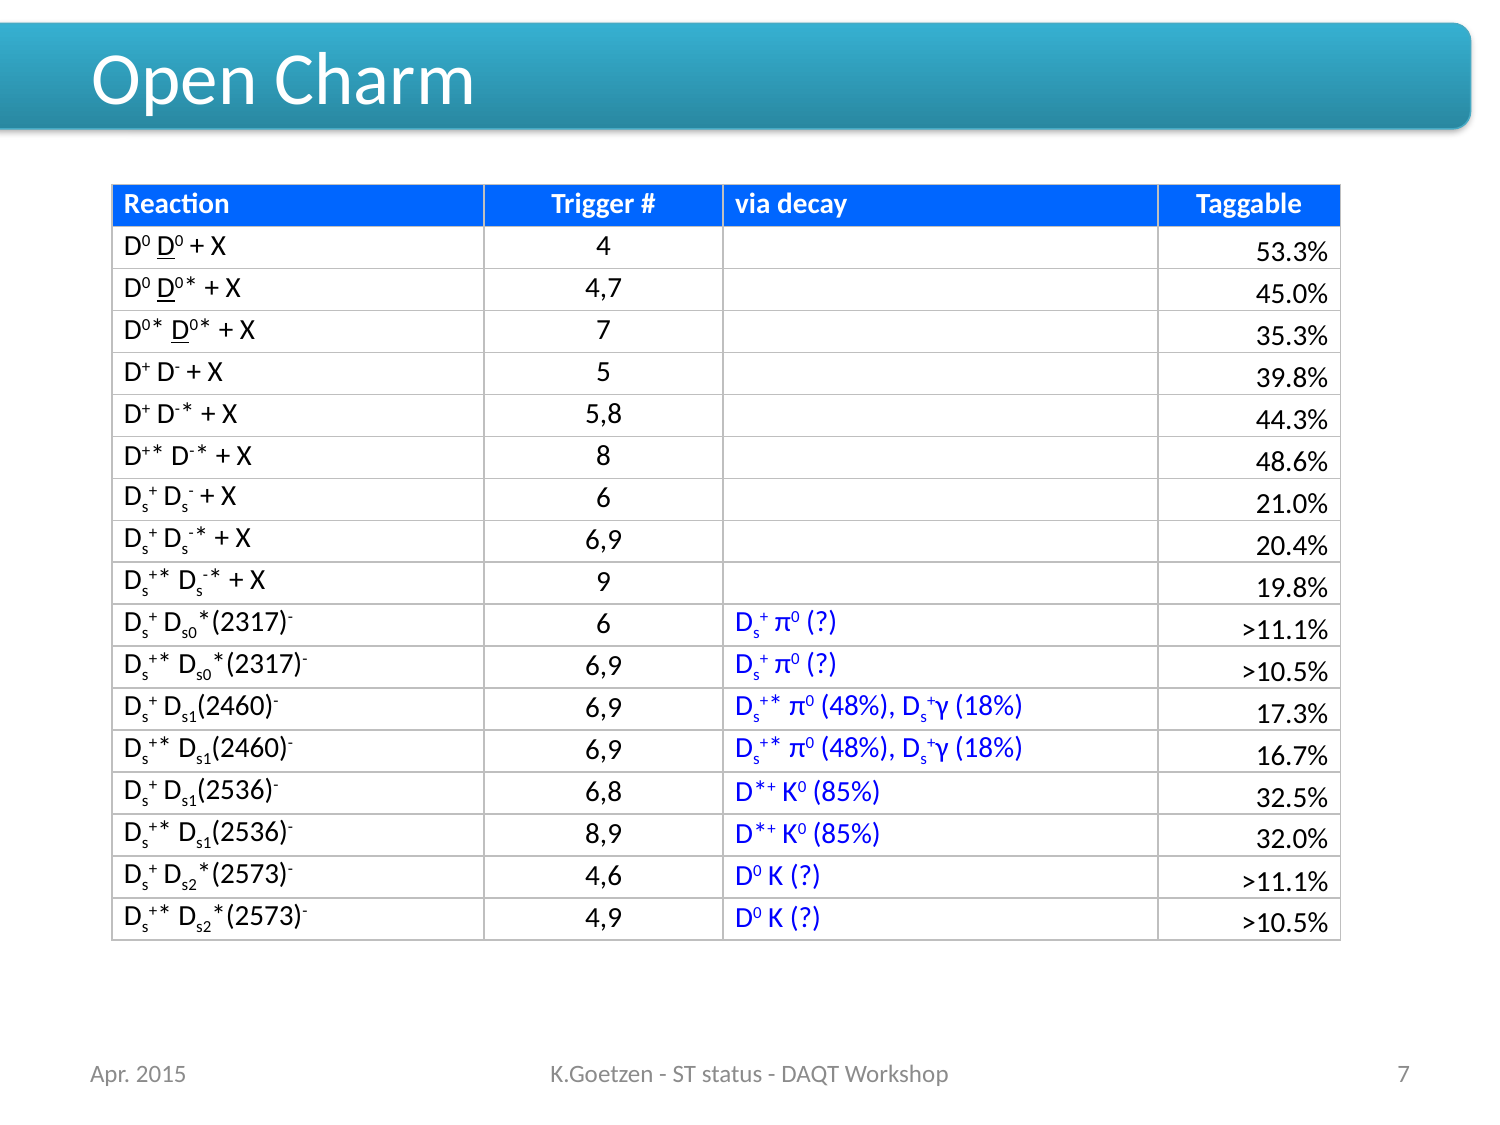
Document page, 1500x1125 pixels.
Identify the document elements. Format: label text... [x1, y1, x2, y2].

table_cell D0 K (?) [724, 899, 1157, 939]
table_cell [724, 269, 1157, 310]
table_cell 48.6% [1159, 437, 1340, 478]
table_cell 5,8 [485, 395, 722, 436]
table_cell Ds+ π0 (?) [724, 647, 1157, 687]
table_cell 19.8% [1159, 563, 1340, 603]
table_cell 21.0% [1159, 479, 1340, 520]
table_cell 6,9 [485, 521, 722, 561]
table_cell [724, 311, 1157, 352]
table_cell 53.3% [1159, 227, 1340, 268]
table_cell D0 D0* + X [113, 269, 483, 310]
table_cell Ds+* π0 (48%), Ds+γ (18%) [724, 689, 1157, 729]
table_cell 7 [485, 311, 722, 352]
table_cell 20.4% [1159, 521, 1340, 561]
table_cell [724, 353, 1157, 394]
table_cell 16.7% [1159, 731, 1340, 771]
table_cell 4,6 [485, 857, 722, 897]
table_cell >10.5% [1159, 899, 1340, 939]
table_cell [724, 437, 1157, 478]
table_cell Ds+ Ds2*(2573)- [113, 857, 483, 897]
table_cell D*+ K0 (85%) [724, 773, 1157, 813]
table_cell 35.3% [1159, 311, 1340, 352]
slide_number 7 [1074, 1042, 1425, 1103]
table_cell [724, 227, 1157, 268]
table_cell D+ D- + X [113, 353, 483, 394]
table_cell 4,7 [485, 269, 722, 310]
table_cell D0* D0* + X [113, 311, 483, 352]
table_cell Ds+ π0 (?) [724, 605, 1157, 645]
table_cell D+ D-* + X [113, 395, 483, 436]
table_header Taggable [1159, 185, 1340, 226]
table_cell >11.1% [1159, 605, 1340, 645]
table_cell [724, 521, 1157, 561]
table_cell Ds+* Ds1(2536)- [113, 815, 483, 855]
table_cell 17.3% [1159, 689, 1340, 729]
table_cell D*+ K0 (85%) [724, 815, 1157, 855]
table_cell 6 [485, 605, 722, 645]
table_cell 6,8 [485, 773, 722, 813]
footer K.Goetzen - ST status - DAQT Workshop [512, 1042, 988, 1103]
table_cell Ds+* Ds1(2460)- [113, 731, 483, 771]
table_cell 32.0% [1159, 815, 1340, 855]
table_cell 4,9 [485, 899, 722, 939]
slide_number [75, 1042, 425, 1103]
table_cell Ds+* Ds-* + X [113, 563, 483, 603]
table_cell 4 [485, 227, 722, 268]
table_cell D0 K (?) [724, 857, 1157, 897]
table_cell 6,9 [485, 647, 722, 687]
table_cell 8 [485, 437, 722, 478]
table_cell 6 [485, 479, 722, 520]
table_header Reaction [113, 185, 483, 226]
table_cell [724, 479, 1157, 520]
table_cell >10.5% [1159, 647, 1340, 687]
table_cell Ds+* Ds0*(2317)- [113, 647, 483, 687]
title Open Charm [76, 34, 1425, 115]
table_cell 32.5% [1159, 773, 1340, 813]
table_cell [724, 563, 1157, 603]
table_cell D0 D0 + X [113, 227, 483, 268]
table_cell 6,9 [485, 689, 722, 729]
table_cell Ds+ Ds1(2460)- [113, 689, 483, 729]
table_cell Ds+ Ds-* + X [113, 521, 483, 561]
table_header Trigger # [485, 185, 722, 226]
table_cell D+* D-* + X [113, 437, 483, 478]
table_cell 5 [485, 353, 722, 394]
table_cell Ds+ Ds- + X [113, 479, 483, 520]
table_cell Ds+* Ds2*(2573)- [113, 899, 483, 939]
table_cell [724, 395, 1157, 436]
table_cell 6,9 [485, 731, 722, 771]
table_header via decay [724, 185, 1157, 226]
table_cell 8,9 [485, 815, 722, 855]
table_cell 39.8% [1159, 353, 1340, 394]
table_cell >11.1% [1159, 857, 1340, 897]
table_cell Ds+ Ds0*(2317)- [113, 605, 483, 645]
table_cell 9 [485, 563, 722, 603]
table_cell Ds+ Ds1(2536)- [113, 773, 483, 813]
table_cell Ds+* π0 (48%), Ds+γ (18%) [724, 731, 1157, 771]
table_cell 45.0% [1159, 269, 1340, 310]
table_cell 44.3% [1159, 395, 1340, 436]
